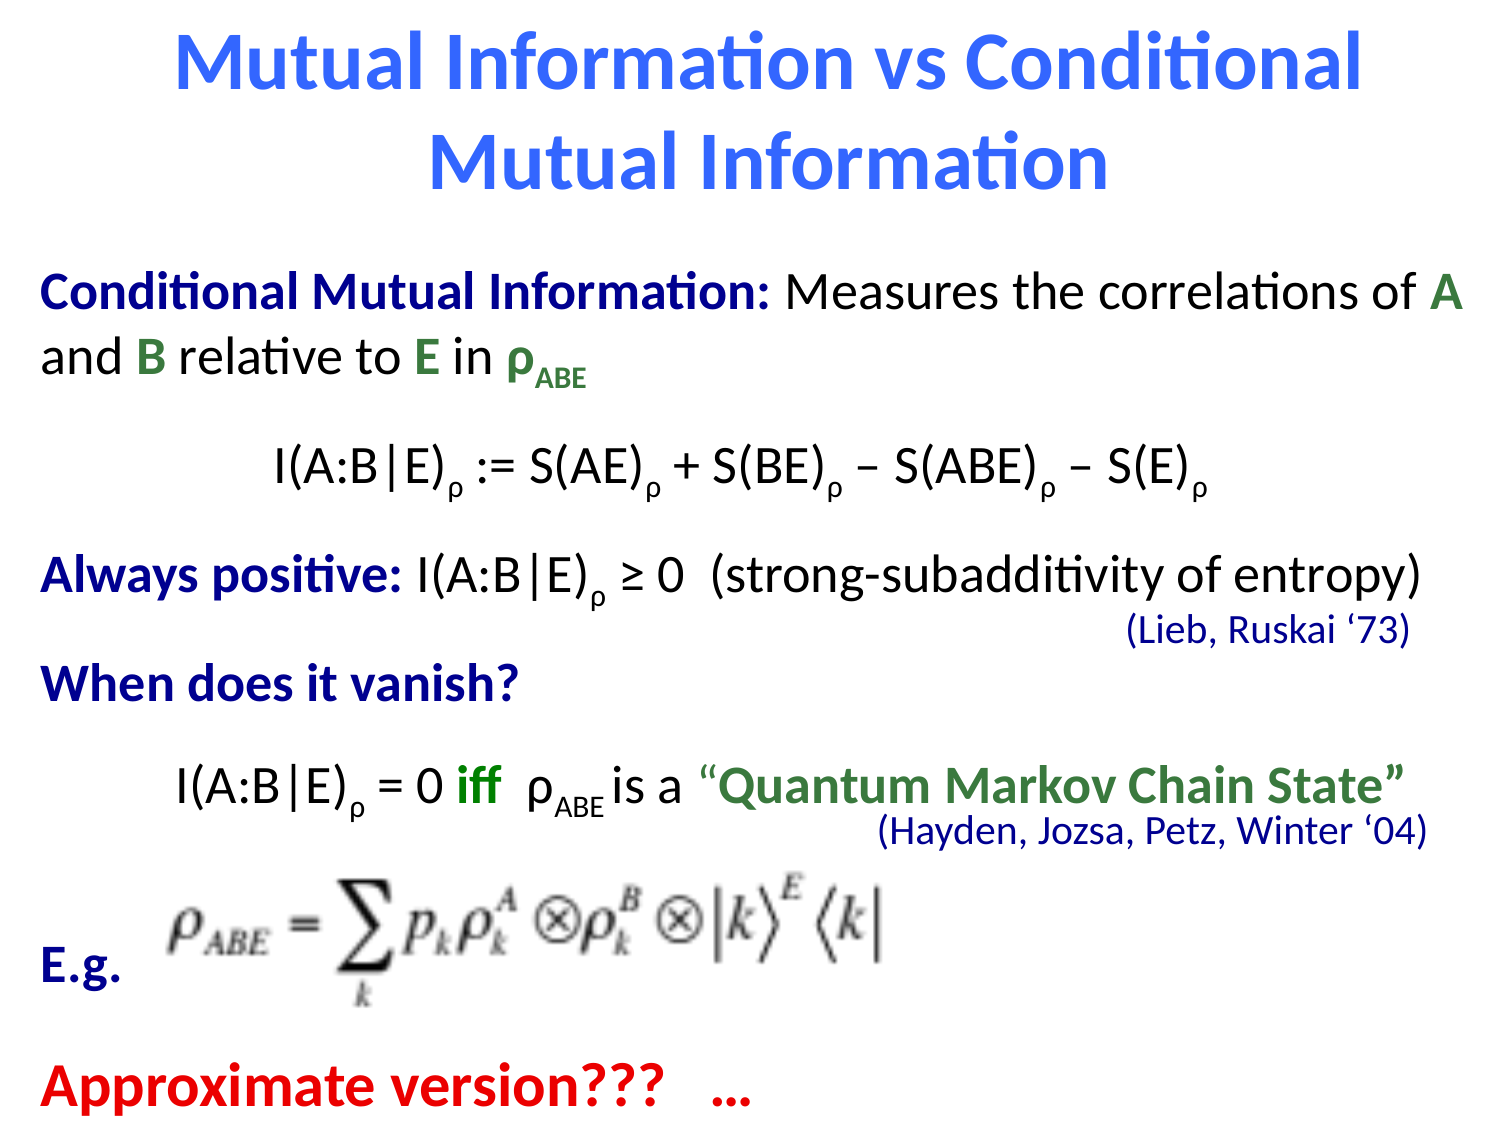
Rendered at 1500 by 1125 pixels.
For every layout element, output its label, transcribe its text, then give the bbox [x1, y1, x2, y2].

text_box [159, 861, 883, 1013]
text_box Conditional Mutual Information: Measures the correlations of A and B relative to E in ρABE I(A:B|E)ρ := S(AE)ρ + S(BE)ρ – S(ABE)ρ – S(E)ρ Always positive: I(A:B|E)ρ ≥ 0 (strong-subadditivity of entropy) When does it vanish? I(A:B|E)ρ = 0 iff ρABE is a “Quantum Markov Chain State” E.g. Approximate version??? … [26, 248, 1500, 1125]
text_box Mutual Information vs Conditional Mutual Information [26, 0, 1500, 248]
text_box (Hayden, Jozsa, Petz, Winter ‘04) [861, 795, 1448, 861]
text_box (Lieb, Ruskai ‘73) [1110, 594, 1448, 660]
